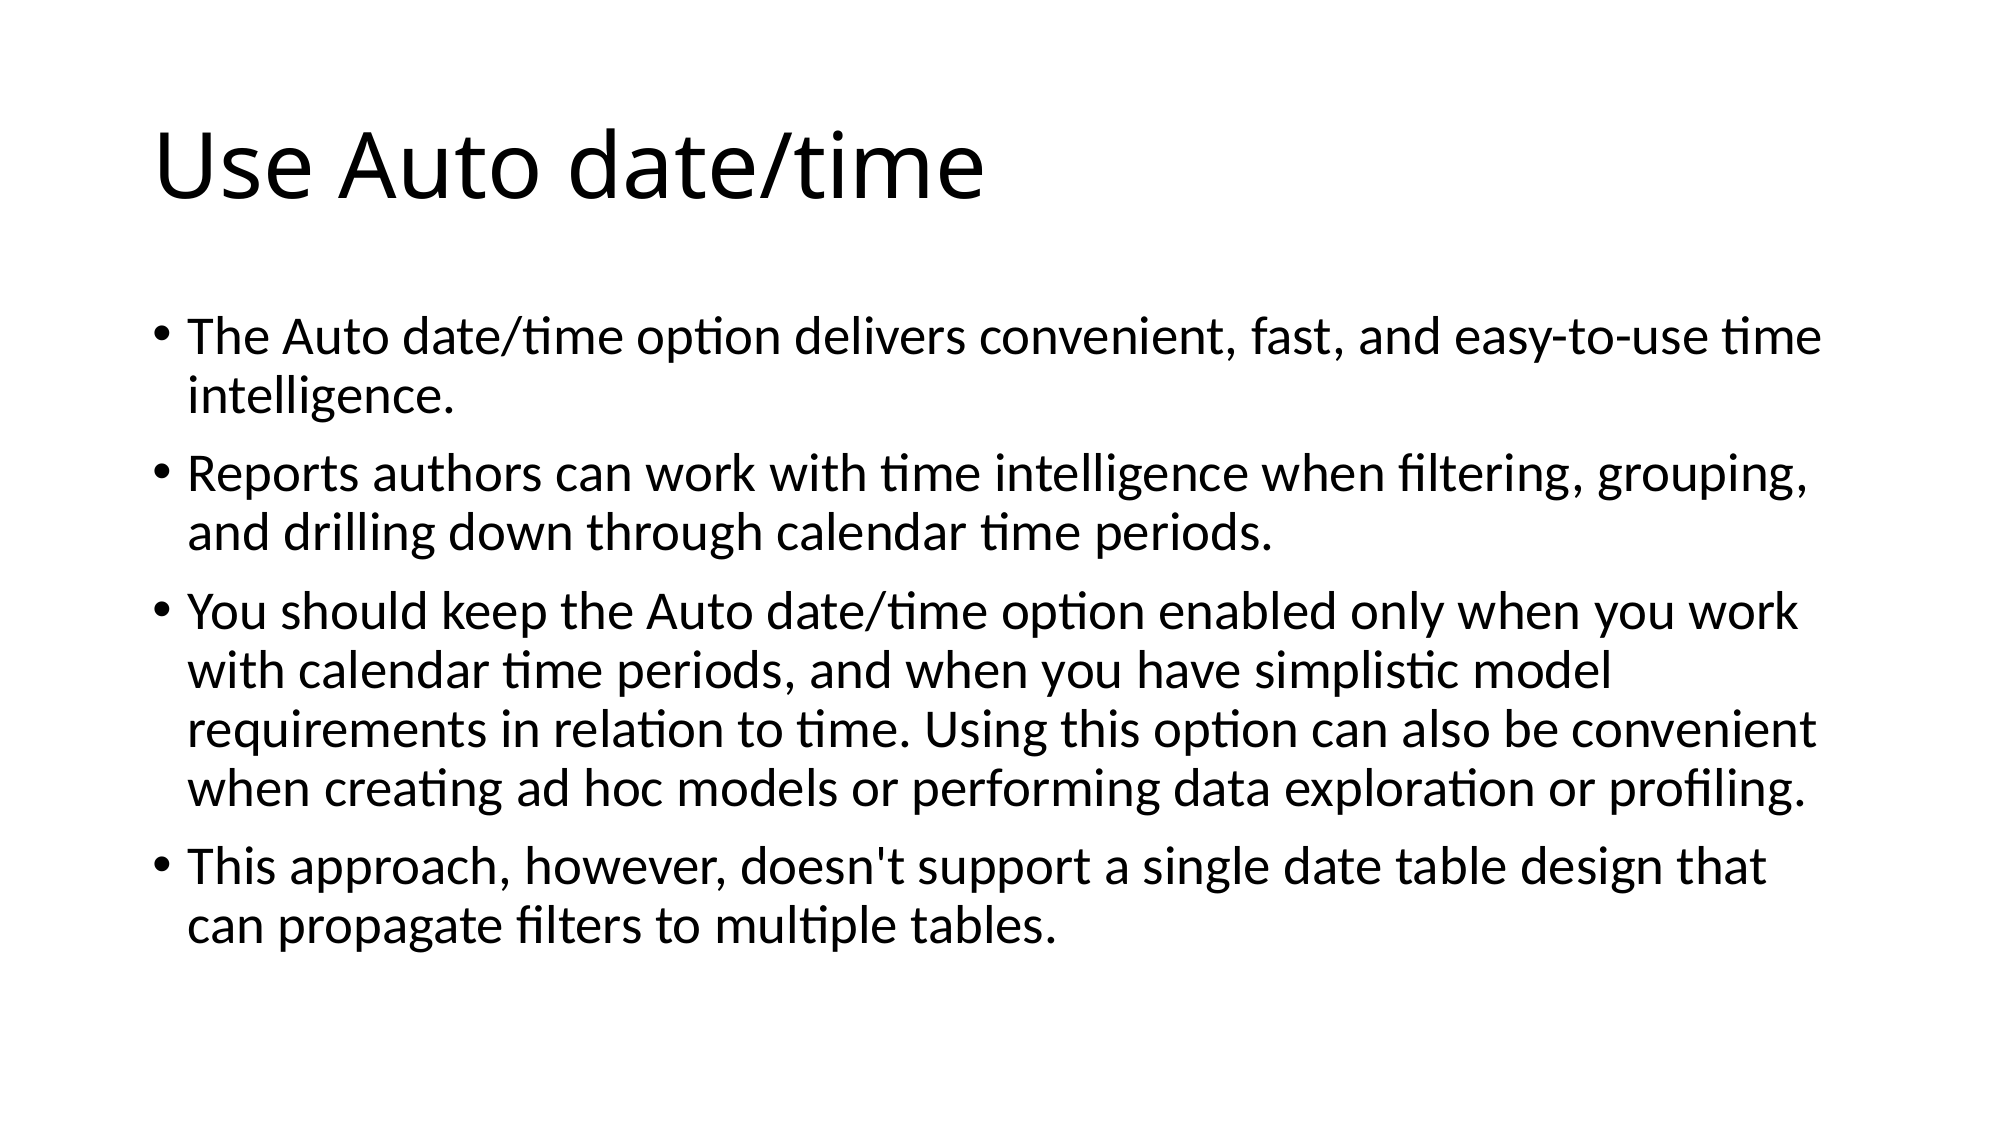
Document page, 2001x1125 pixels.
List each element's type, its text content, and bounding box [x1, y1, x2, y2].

list The Auto date/time option delivers convenient, fast, and easy-to-use time intelligence. Reports authors can work with time intelligence when filtering, grouping, and drilling down through calendar time periods. You should keep the Auto date/time option enabled only when you work with calendar time periods, and when you have simplistic model requirements in relation to time. Using this option can also be convenient when creating ad hoc models or performing data exploration or profiling. This approach, however, doesn't support a single date table design that can propagate filters to multiple tables. [137, 299, 1863, 1014]
title Use Auto date/time [137, 59, 1863, 278]
